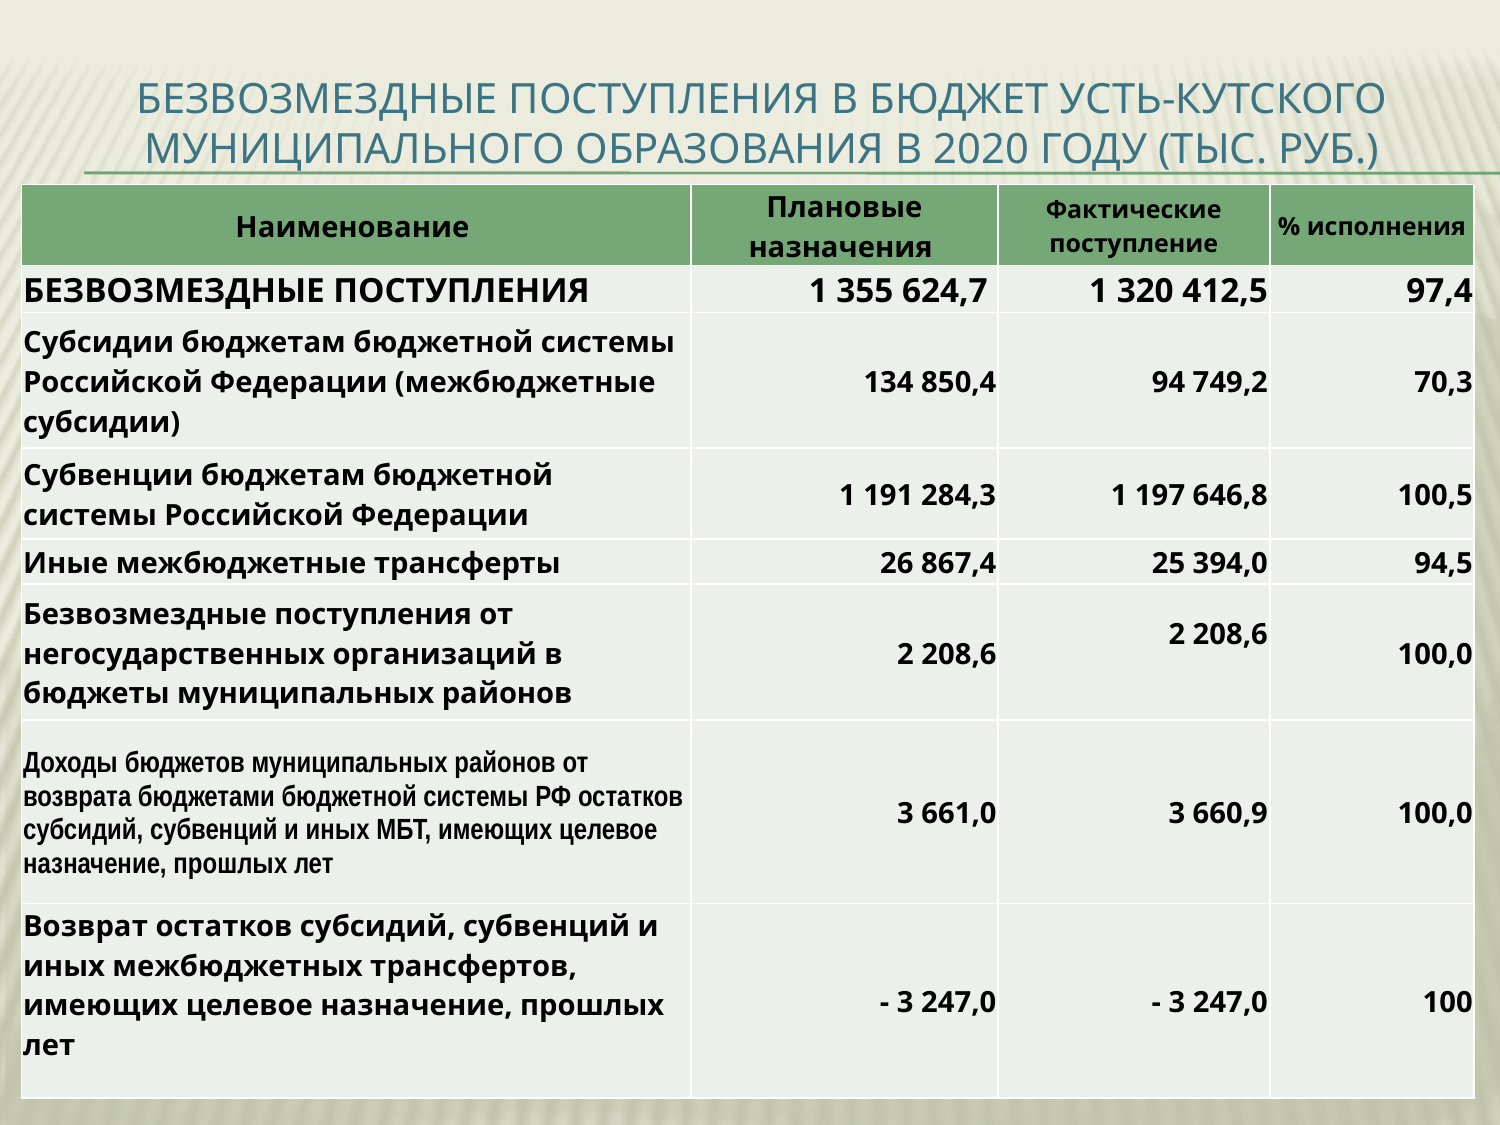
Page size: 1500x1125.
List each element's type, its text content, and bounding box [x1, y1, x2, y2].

table_cell Доходы бюджетов муниципальных районов от возврата бюджетами бюджетной системы РФ остатков субсидий, субвенций и иных МБТ, имеющих целевое назначение, прошлых лет [22, 721, 690, 903]
table_cell 3 660,9 [999, 721, 1269, 903]
table_cell 26 867,4 [692, 540, 997, 583]
table_cell Субсидии бюджетам бюджетной системы Российской Федерации (межбюджетные субсидии) [22, 313, 690, 447]
table_cell 134 850,4 [692, 313, 997, 447]
table_cell - 3 247,0 [999, 904, 1269, 1097]
table_header Фактические поступление [999, 185, 1269, 265]
table_cell 1 197 646,8 [999, 449, 1269, 538]
table_cell 3 661,0 [692, 721, 997, 903]
table_cell 94,5 [1271, 540, 1473, 583]
table_cell Безвозмездные поступления от негосударственных организаций в бюджеты муниципальных районов [22, 585, 690, 719]
table_cell 100,5 [1271, 449, 1473, 538]
table_cell 2 208,6 [999, 585, 1269, 719]
table_header Плановые назначения [692, 185, 997, 265]
table_cell 94 749,2 [999, 313, 1269, 447]
table_cell 100 [1271, 904, 1473, 1097]
table_header Наименование [22, 185, 690, 265]
title Безвозмездные поступления в бюджет Усть-кутского муниципального образования в 2020 году (тыс. руб.) [49, 30, 1475, 184]
table_cell 100,0 [1271, 721, 1473, 903]
table_cell 100,0 [1271, 585, 1473, 719]
table_cell Возврат остатков субсидий, субвенций и иных межбюджетных трансфертов, имеющих целевое назначение, прошлых лет [22, 904, 690, 1097]
table_cell 1 320 412,5 [999, 266, 1269, 312]
table_cell - 3 247,0 [692, 904, 997, 1097]
table_cell 97,4 [1271, 266, 1473, 312]
table_cell 70,3 [1271, 313, 1473, 447]
table_cell 1 191 284,3 [692, 449, 997, 538]
table_cell 1 355 624,7 [692, 266, 997, 312]
table_cell Иные межбюджетные трансферты [22, 540, 690, 583]
table_cell 25 394,0 [999, 540, 1269, 583]
table_cell Субвенции бюджетам бюджетной системы Российской Федерации [22, 449, 690, 538]
table_cell 2 208,6 [692, 585, 997, 719]
table_header % исполнения [1271, 185, 1473, 265]
table_cell БЕЗВОЗМЕЗДНЫЕ ПОСТУПЛЕНИЯ [22, 266, 690, 312]
